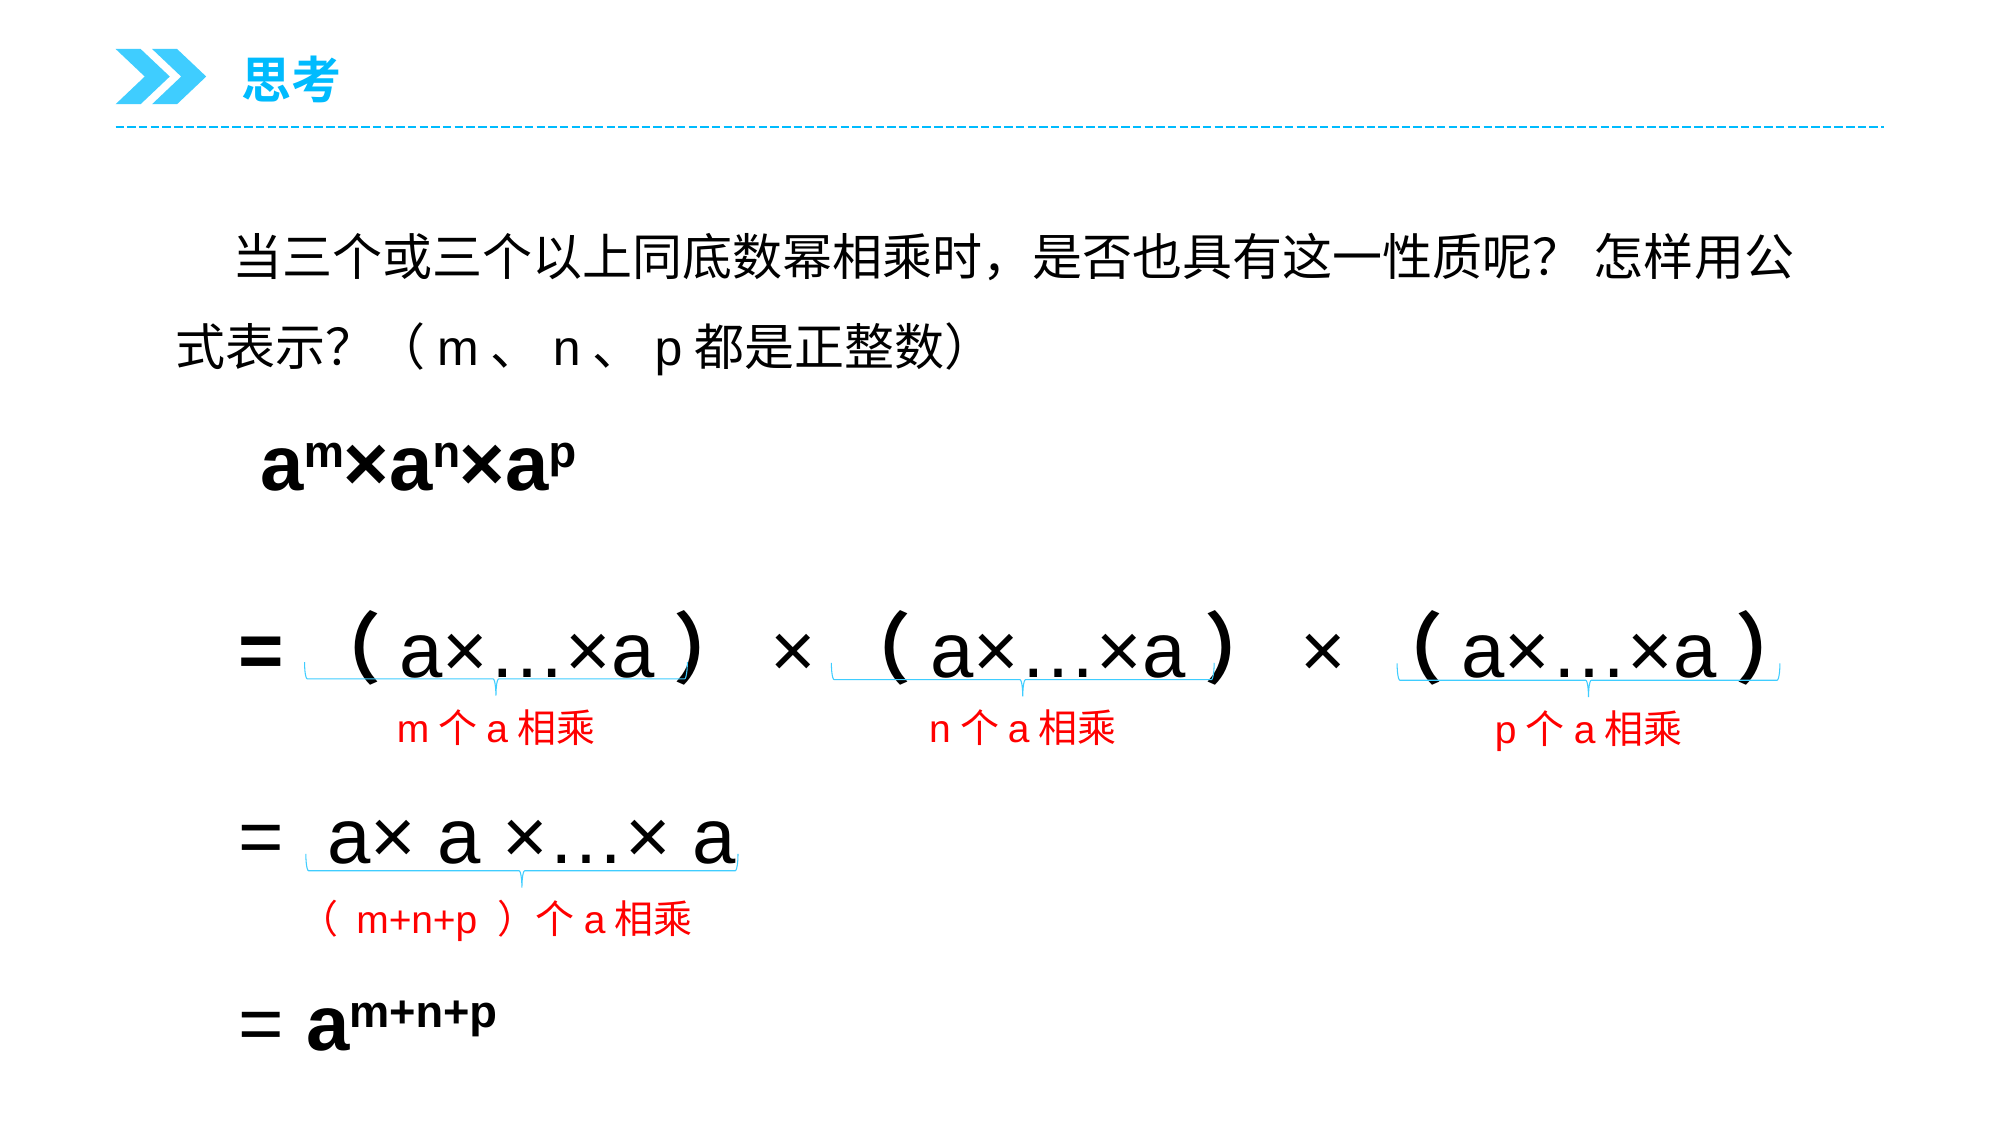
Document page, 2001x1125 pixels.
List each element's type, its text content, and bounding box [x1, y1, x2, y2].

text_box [160, 405, 1871, 1049]
text_box 思考 [226, 40, 1020, 116]
text_box 当三个或三个以上同底数幂相乘时，是否也具有这一性质呢？ 怎样用公式表示？（m、n、p都是正整数） [160, 188, 1833, 384]
